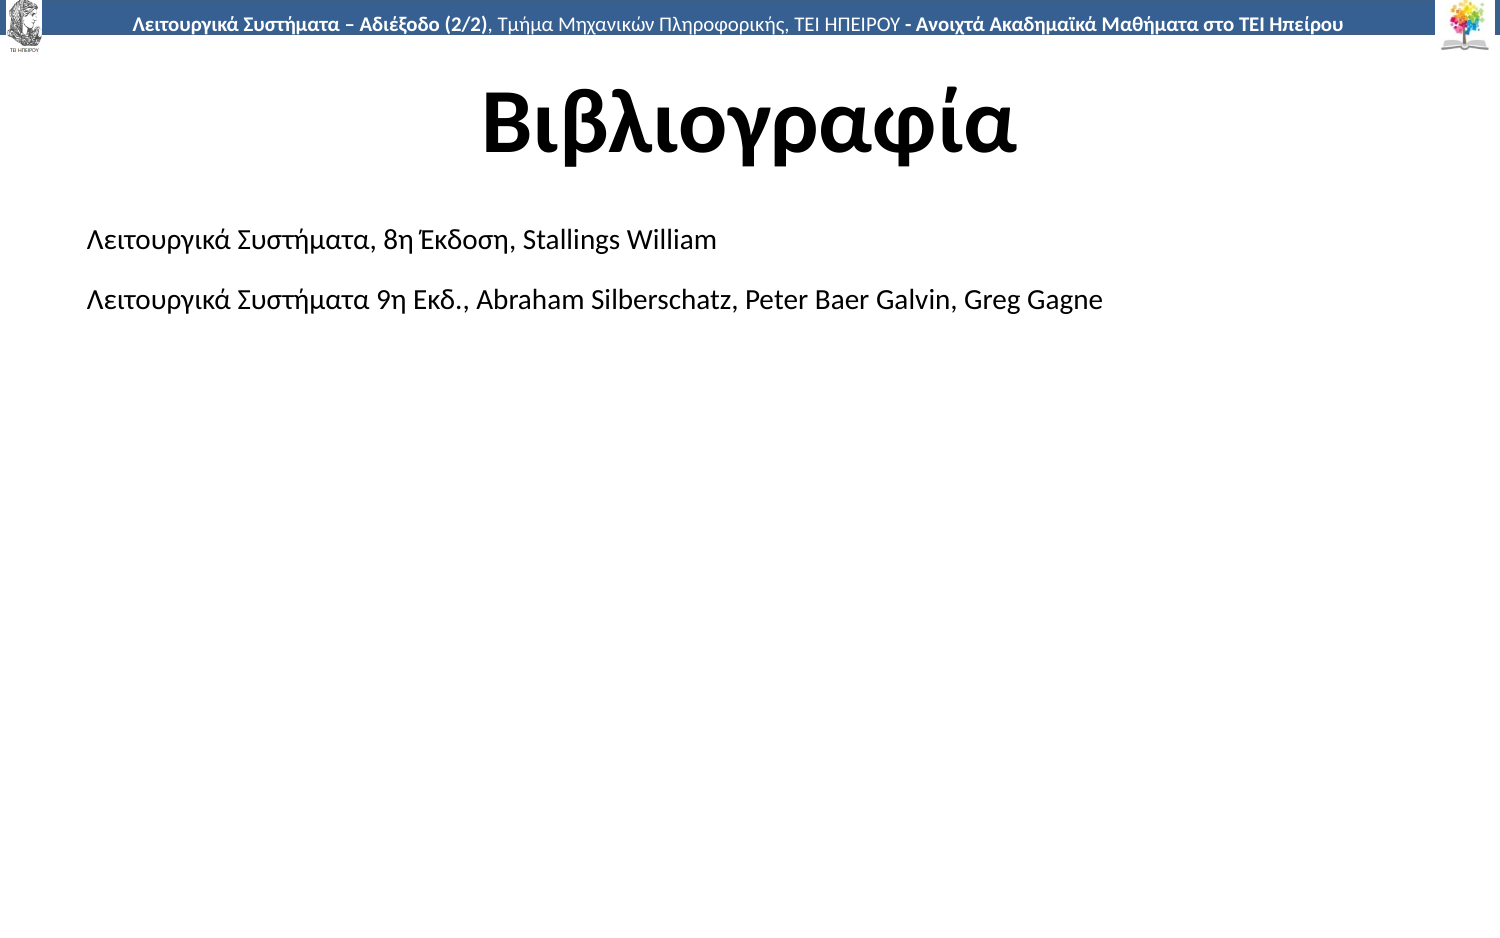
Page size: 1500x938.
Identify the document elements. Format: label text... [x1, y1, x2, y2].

list Λειτουργικά Συστήματα, 8η Έκδοση, Stallings William Λειτουργικά Συστήματα 9η Εκδ., Abraham Silberschatz, Peter Baer Galvin, Greg Gagne [71, 213, 1424, 846]
picture [1435, 0, 1495, 52]
picture [6, 0, 42, 54]
title Βιβλιογραφία [75, 37, 1425, 194]
